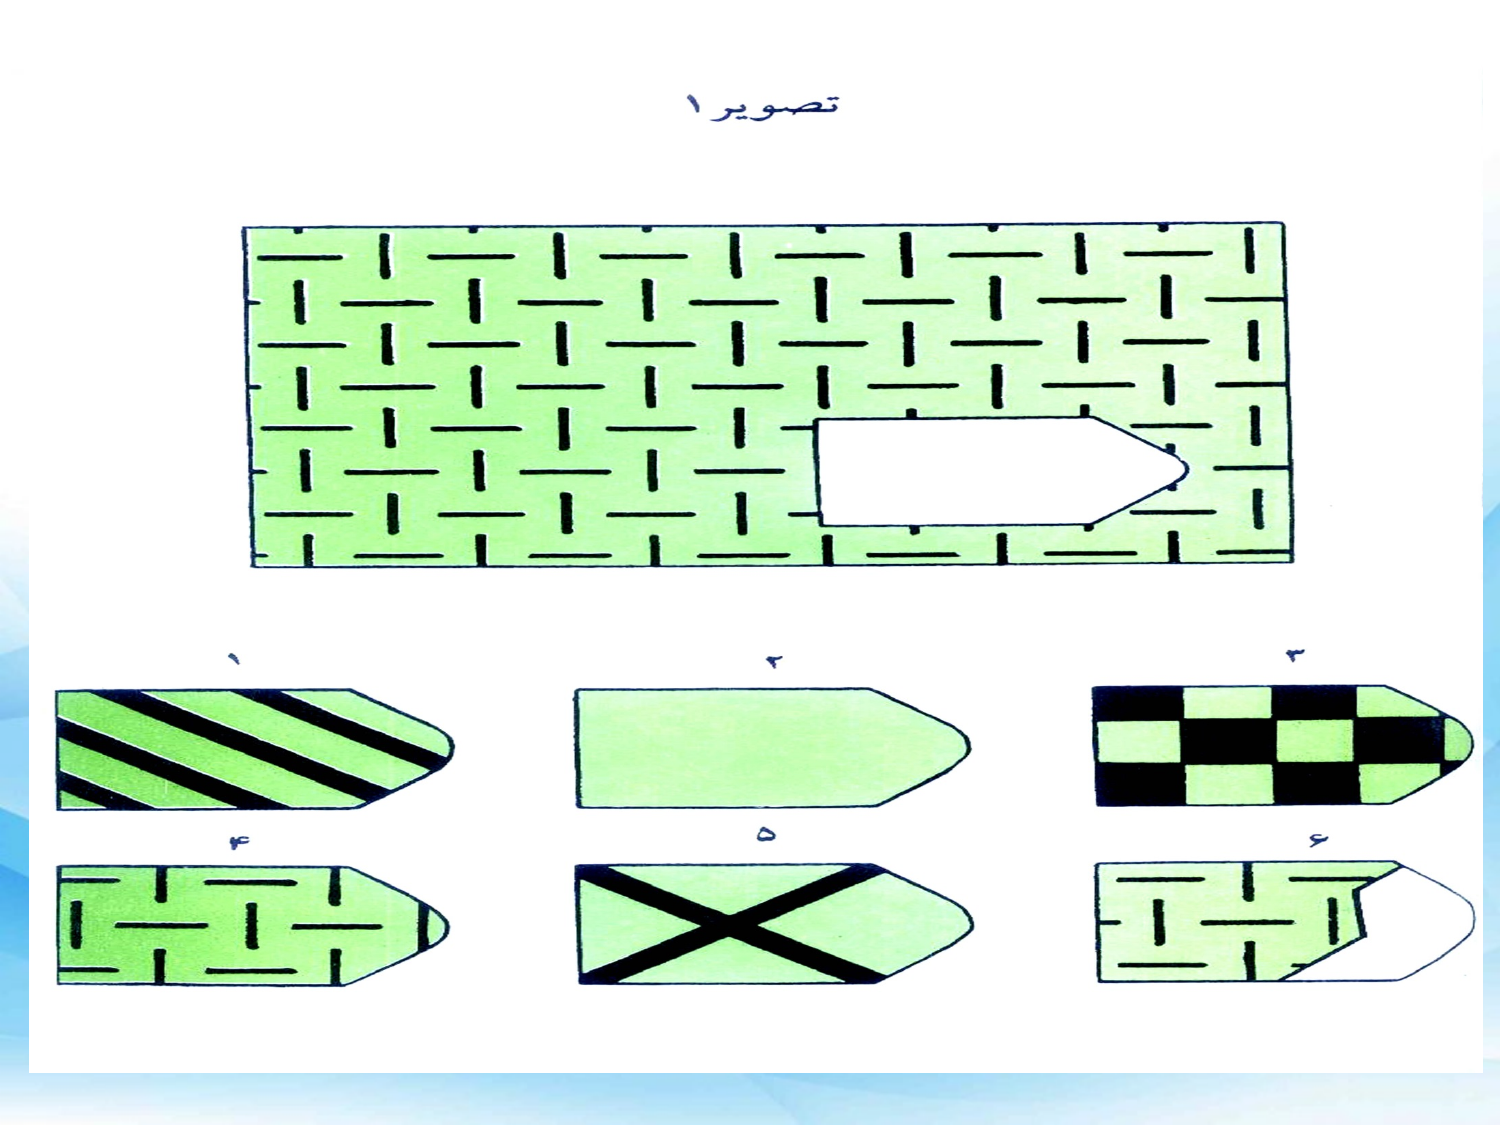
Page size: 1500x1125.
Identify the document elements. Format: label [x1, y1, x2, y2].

picture [29, 42, 1483, 1074]
